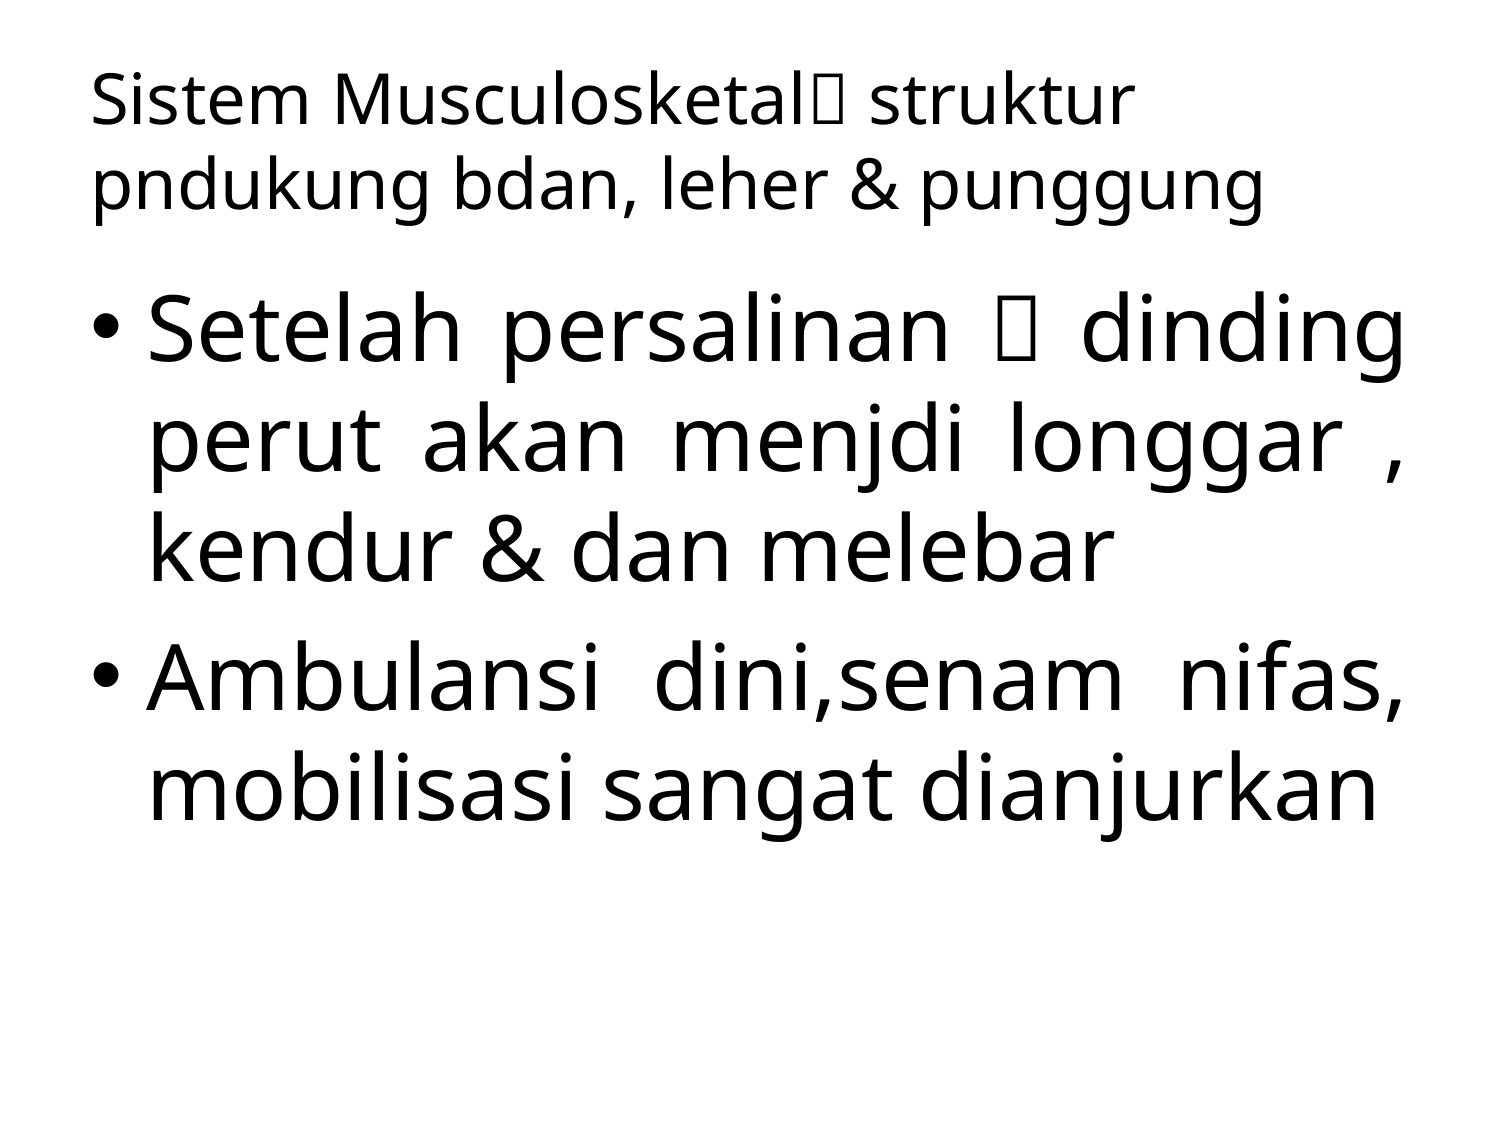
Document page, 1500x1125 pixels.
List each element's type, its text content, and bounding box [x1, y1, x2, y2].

title Sistem Musculosketal struktur pndukung bdan, leher & punggung [75, 45, 1425, 233]
list Setelah persalinan  dinding perut akan menjdi longgar , kendur & dan melebar Ambulansi dini,senam nifas, mobilisasi sangat dianjurkan [75, 262, 1425, 1005]
